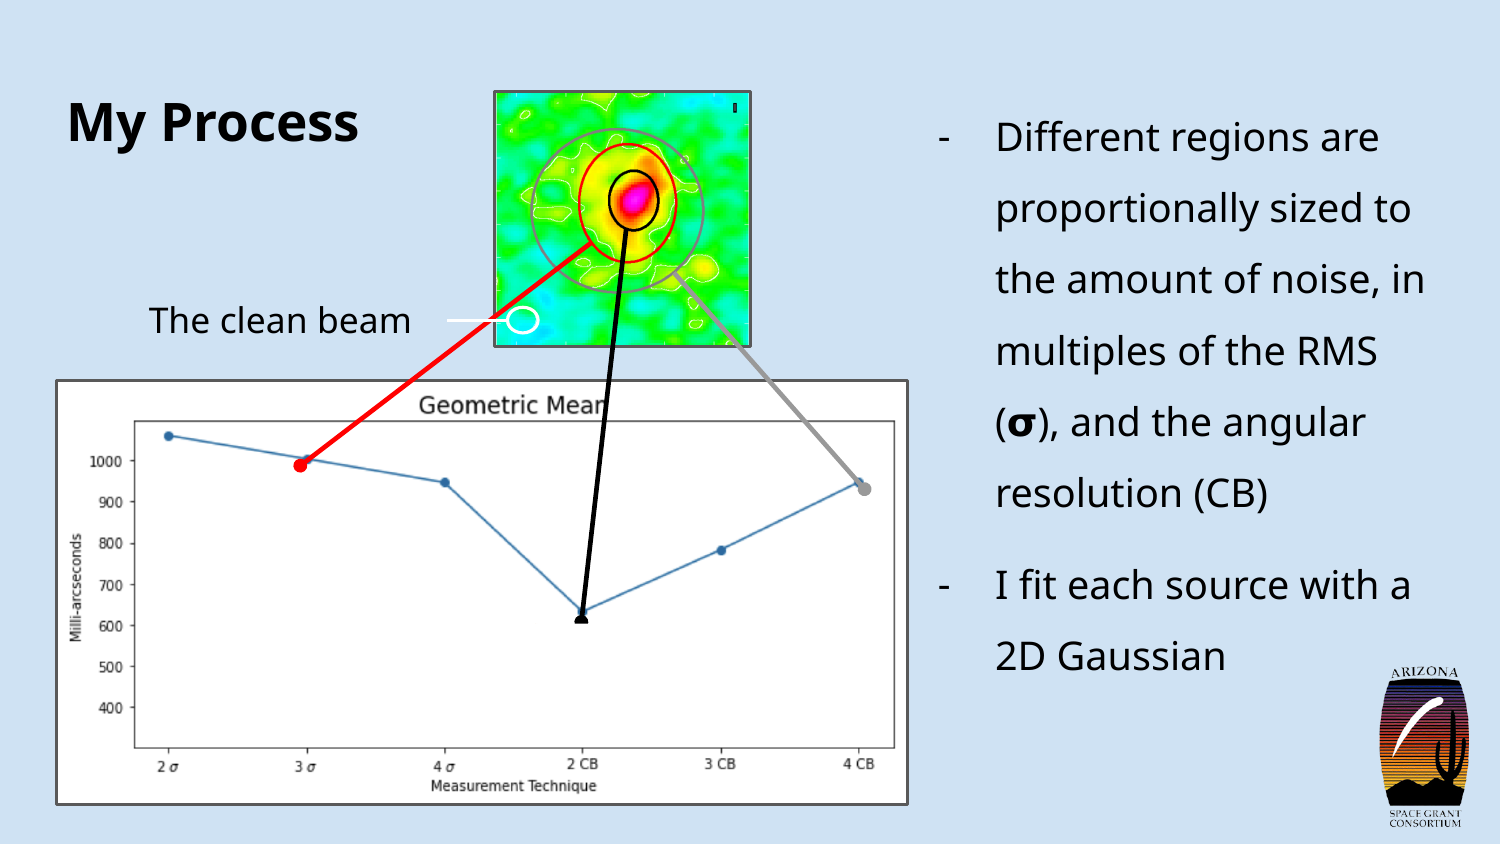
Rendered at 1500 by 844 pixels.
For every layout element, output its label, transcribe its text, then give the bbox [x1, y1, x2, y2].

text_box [673, 272, 865, 490]
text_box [300, 242, 576, 466]
picture [57, 382, 907, 804]
text_box The clean beam [109, 293, 294, 346]
title My Process [51, 72, 905, 167]
text_box Different regions are proportionally sized to the amount of noise, in multiples of the RMS (𝞂), and the angular resolution (CB) I fit each source with a 2D Gaussian [905, 72, 1465, 831]
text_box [581, 228, 627, 623]
picture [1359, 658, 1489, 831]
picture [495, 93, 750, 346]
